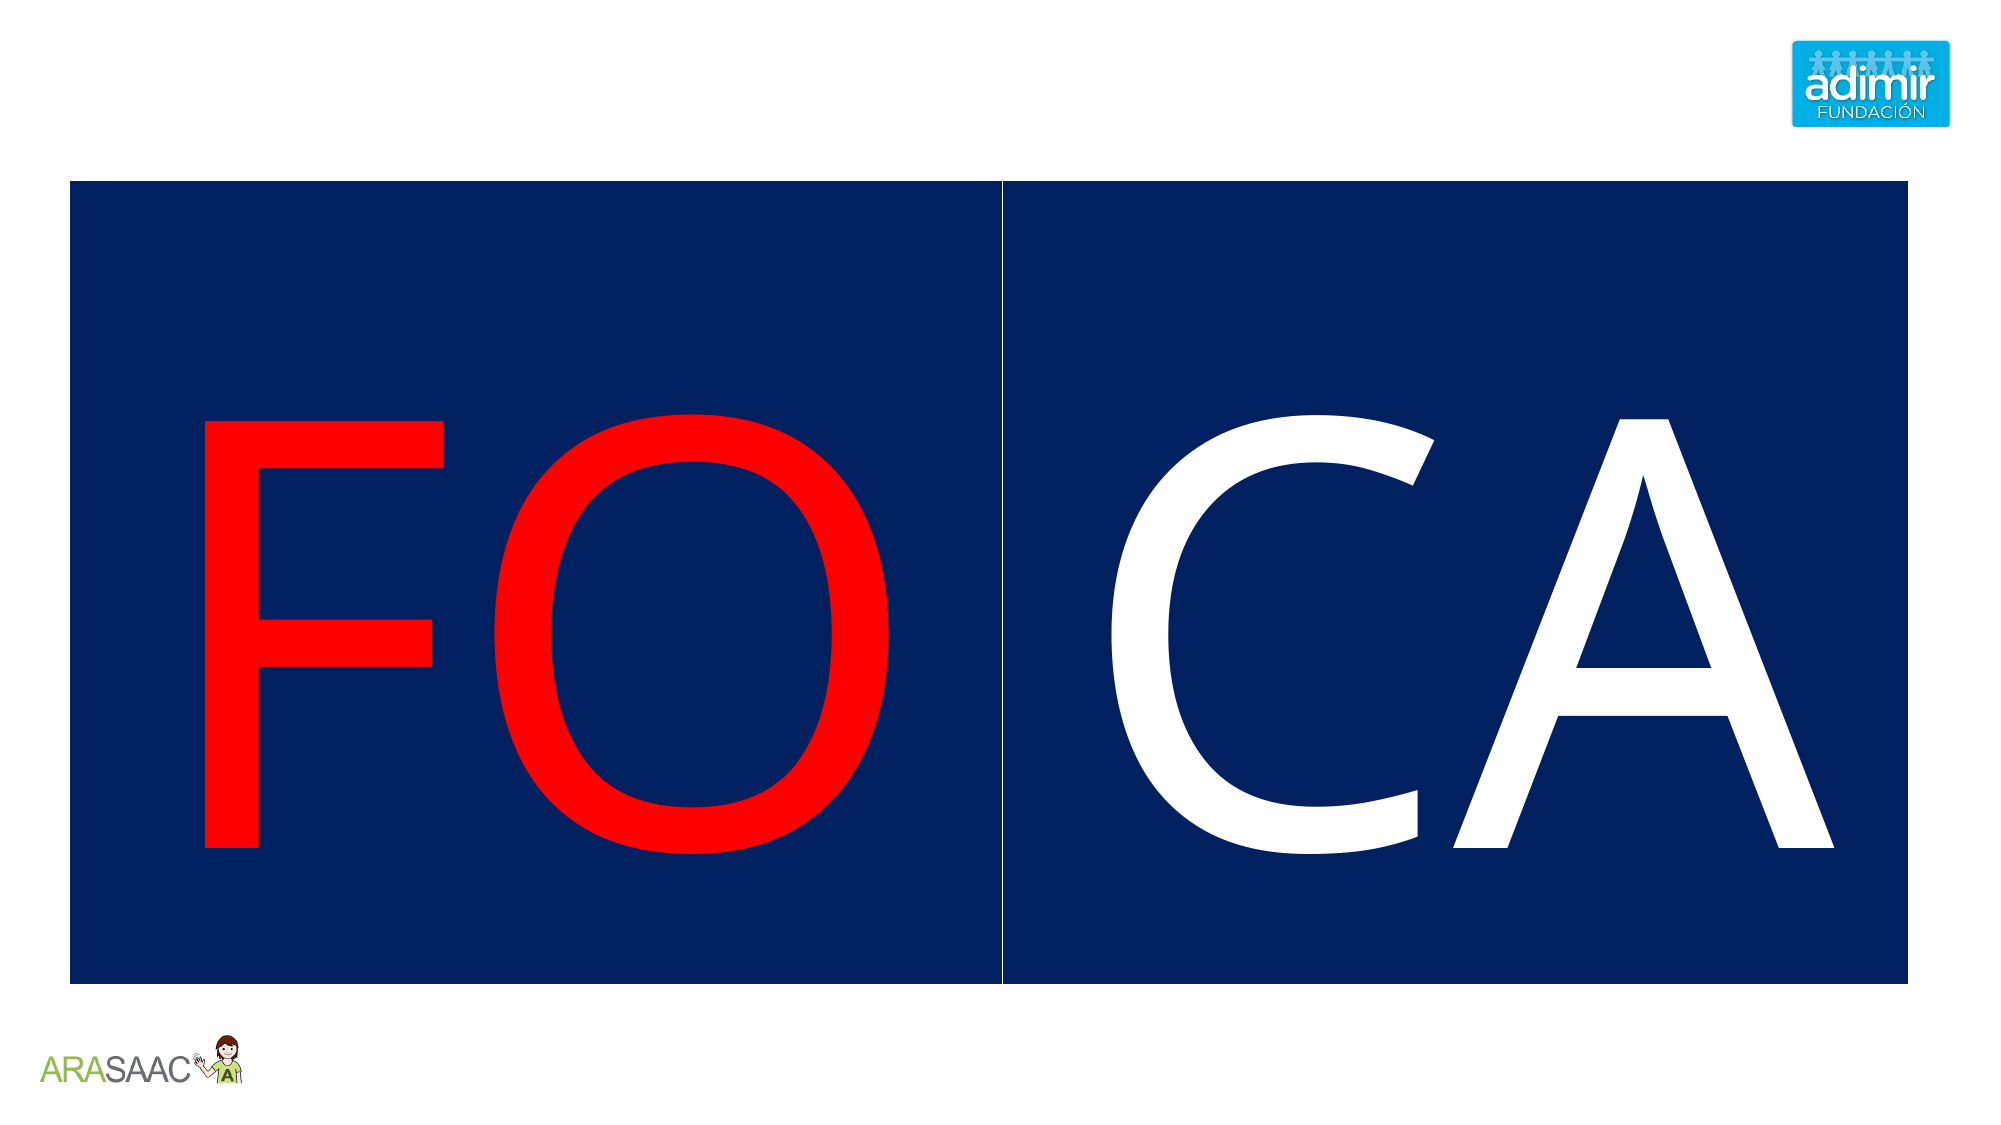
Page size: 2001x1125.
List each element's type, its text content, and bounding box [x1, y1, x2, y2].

text_box FO [69, 180, 1002, 985]
picture [1790, 37, 1952, 127]
text_box CA [1002, 180, 1909, 985]
picture [1819, 107, 1825, 117]
picture [1920, 107, 1924, 117]
picture [1806, 51, 1935, 100]
picture [613, 206, 1367, 960]
picture [34, 1034, 248, 1084]
